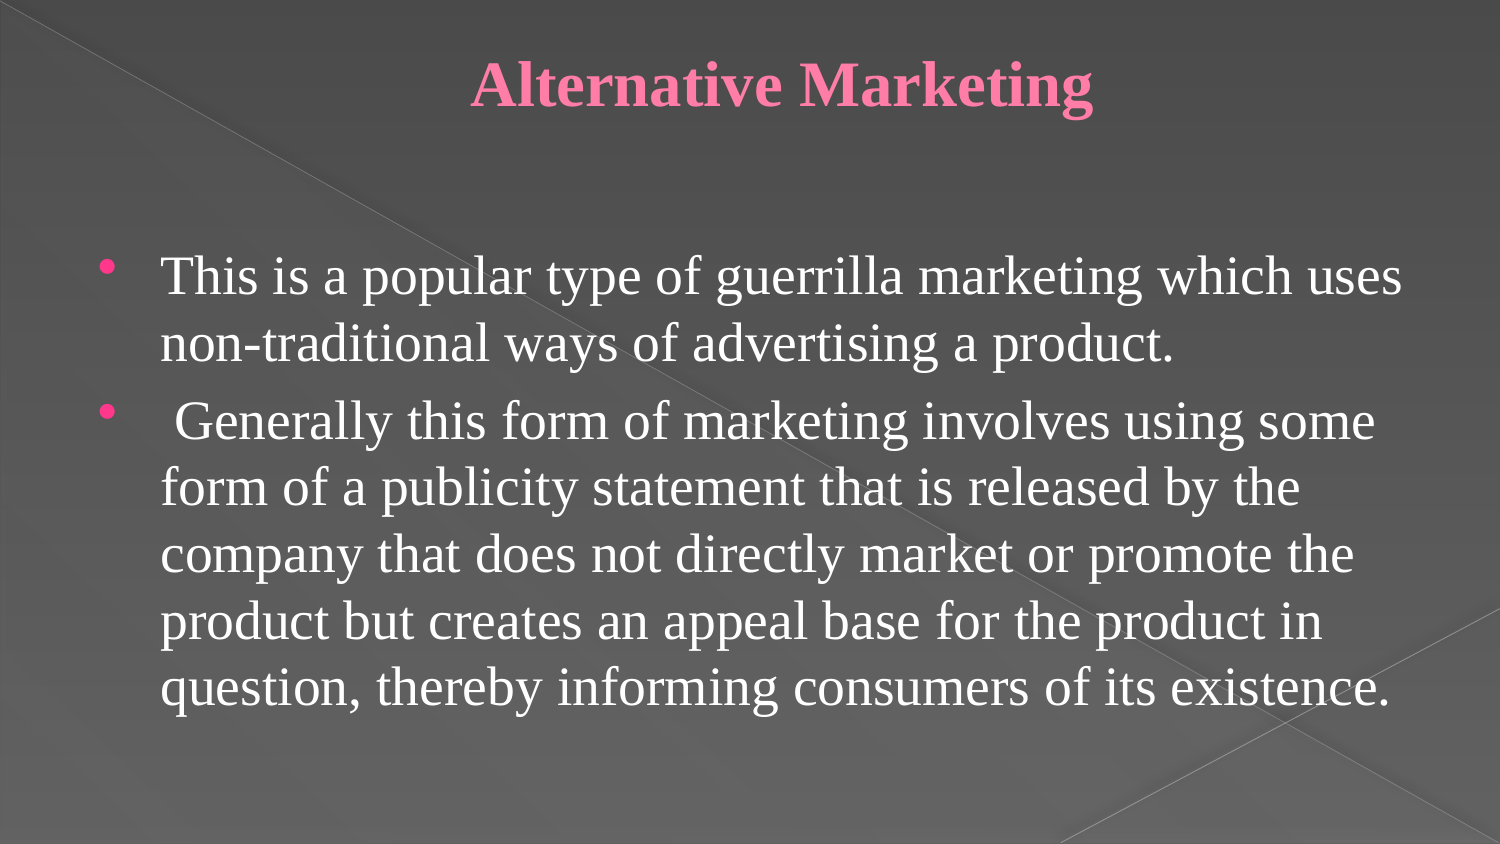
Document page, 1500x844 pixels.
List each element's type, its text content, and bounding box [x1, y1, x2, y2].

list This is a popular type of guerrilla marketing which uses non-traditional ways of advertising a product. Generally this form of marketing involves using some form of a publicity statement that is released by the company that does not directly market or promote the product but creates an appeal base for the product in question, thereby informing consumers of its existence. [75, 231, 1425, 795]
title Alternative Marketing [75, 32, 1425, 205]
